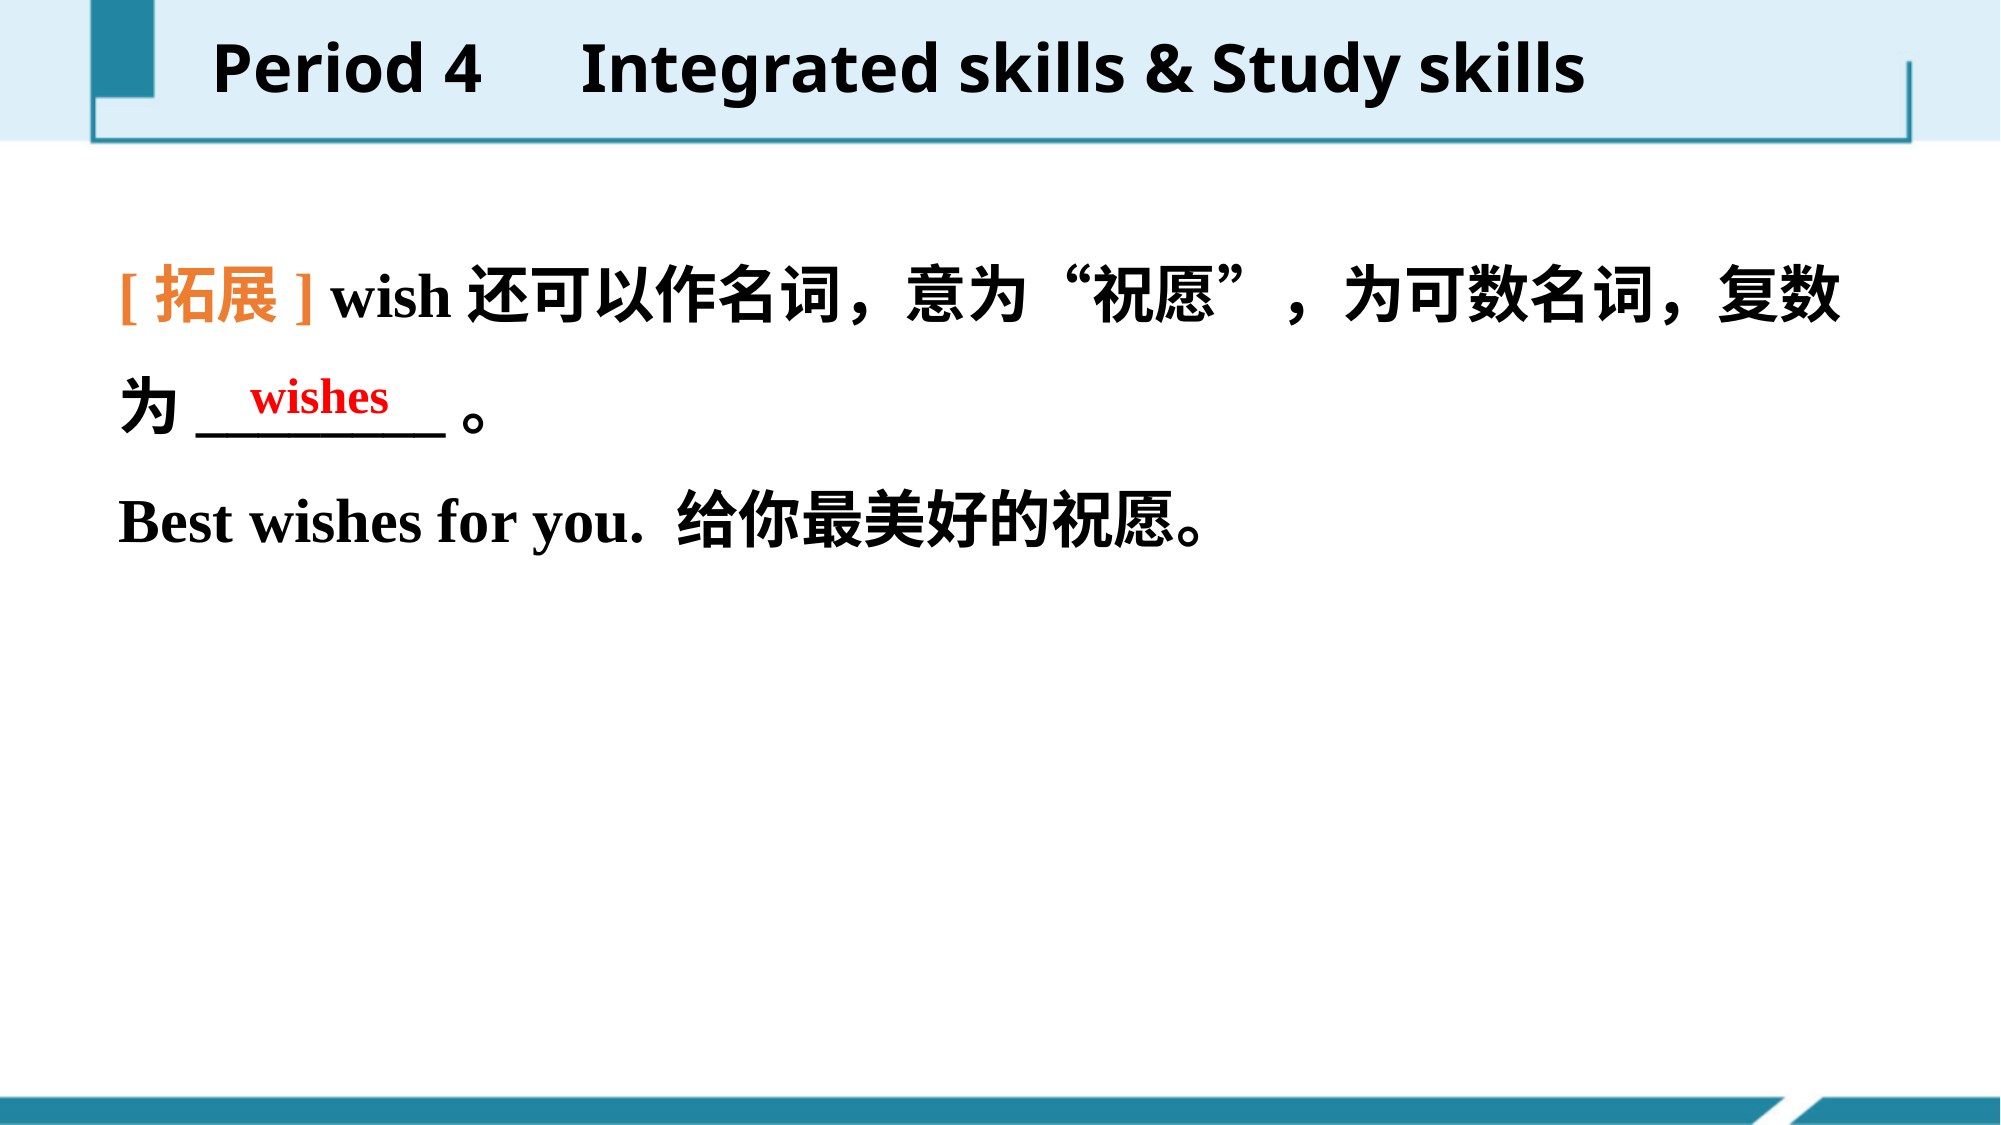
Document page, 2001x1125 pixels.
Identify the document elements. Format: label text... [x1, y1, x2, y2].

text_box Period 4 Integrated skills & Study skills [196, 18, 1603, 114]
text_box wishes [235, 355, 464, 431]
text_box [拓展] wish还可以作名词，意为“祝愿”，为可数名词，复数为________。 Best wishes for you. 给你最美好的祝愿。 [104, 210, 1869, 562]
picture [0, 0, 2001, 1125]
